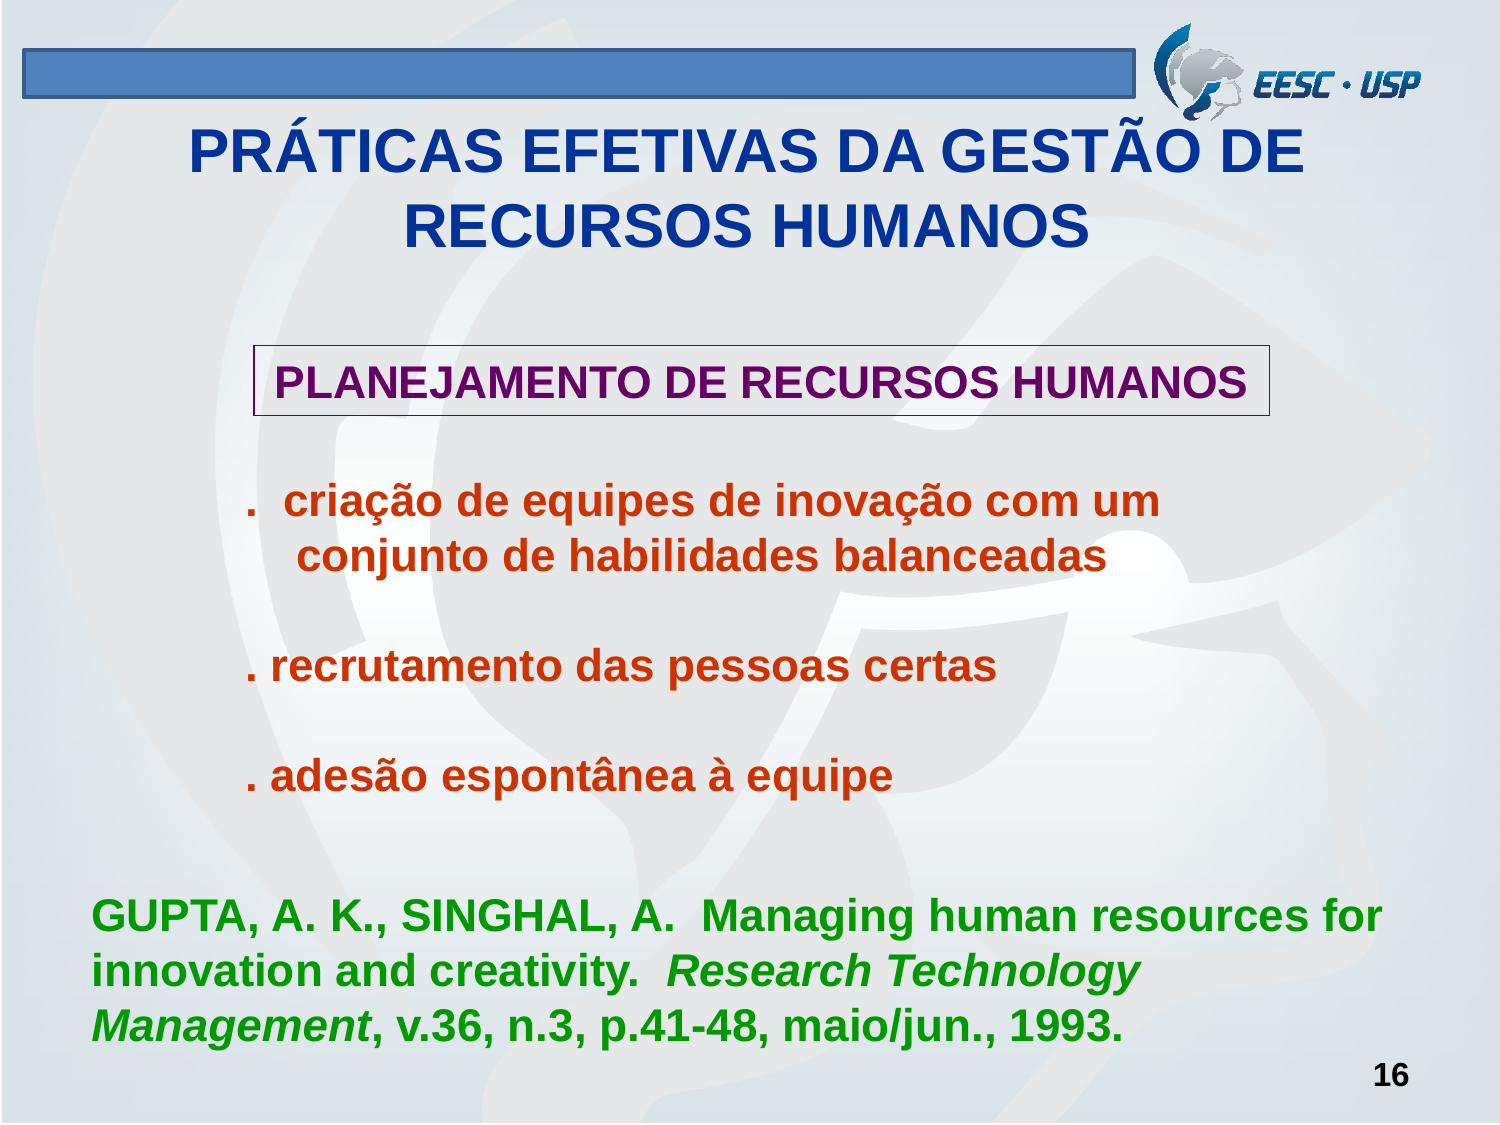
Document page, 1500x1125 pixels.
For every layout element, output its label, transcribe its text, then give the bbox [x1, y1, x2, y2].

slide_number 16 [1328, 1042, 1425, 1103]
text_box PLANEJAMENTO DE RECURSOS HUMANOS [253, 345, 1270, 416]
text_box GUPTA, A. K., SINGHAL, A. Managing human resources for innovation and creativity. Research Technology Management, v.36, n.3, p.41-48, maio/jun., 1993. [76, 878, 1424, 1059]
title PRÁTICAS EFETIVAS DA GESTÃO DE RECURSOS HUMANOS [51, 101, 1444, 268]
text_box . criação de equipes de inovação com um conjunto de habilidades balanceadas . recrutamento das pessoas certas . adesão espontânea à equipe [230, 462, 1294, 808]
picture [0, 0, 1500, 1123]
